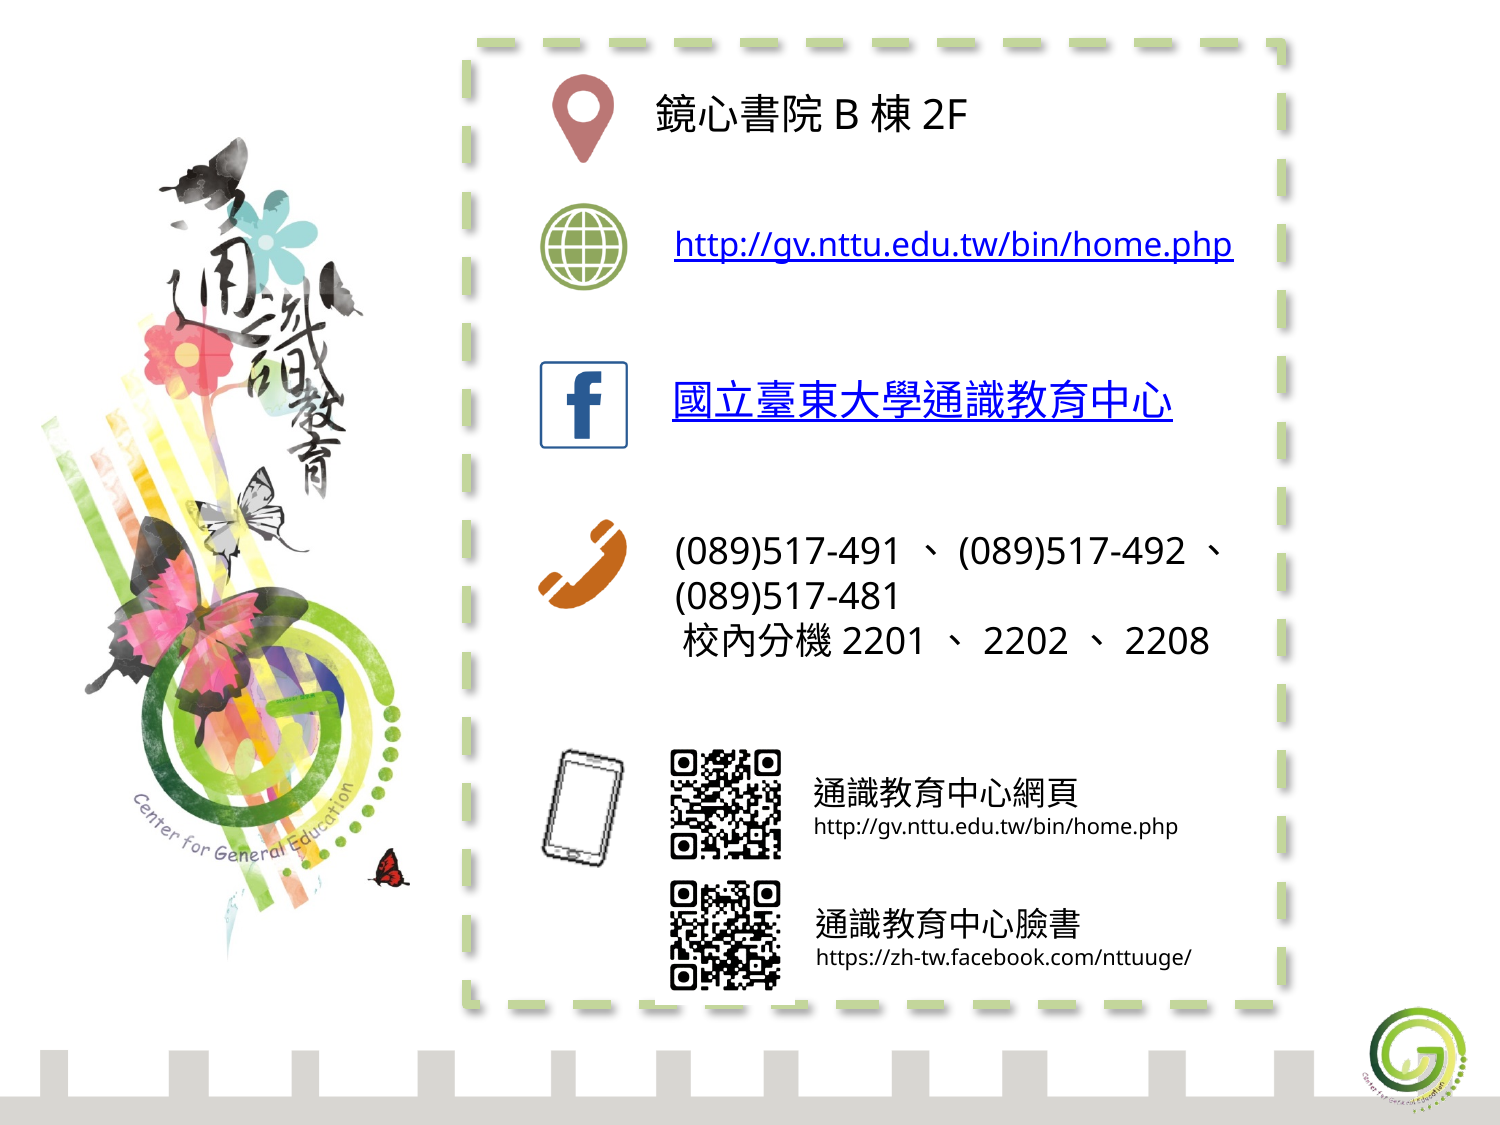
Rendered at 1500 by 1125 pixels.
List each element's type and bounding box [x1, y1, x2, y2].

text_box [538, 201, 1254, 291]
text_box [552, 73, 969, 163]
picture [1340, 993, 1500, 1125]
text_box [537, 519, 1244, 672]
text_box [464, 41, 1284, 1007]
text_box [538, 359, 1191, 449]
text_box [655, 733, 1214, 1005]
picture [41, 136, 410, 962]
picture [515, 744, 634, 864]
